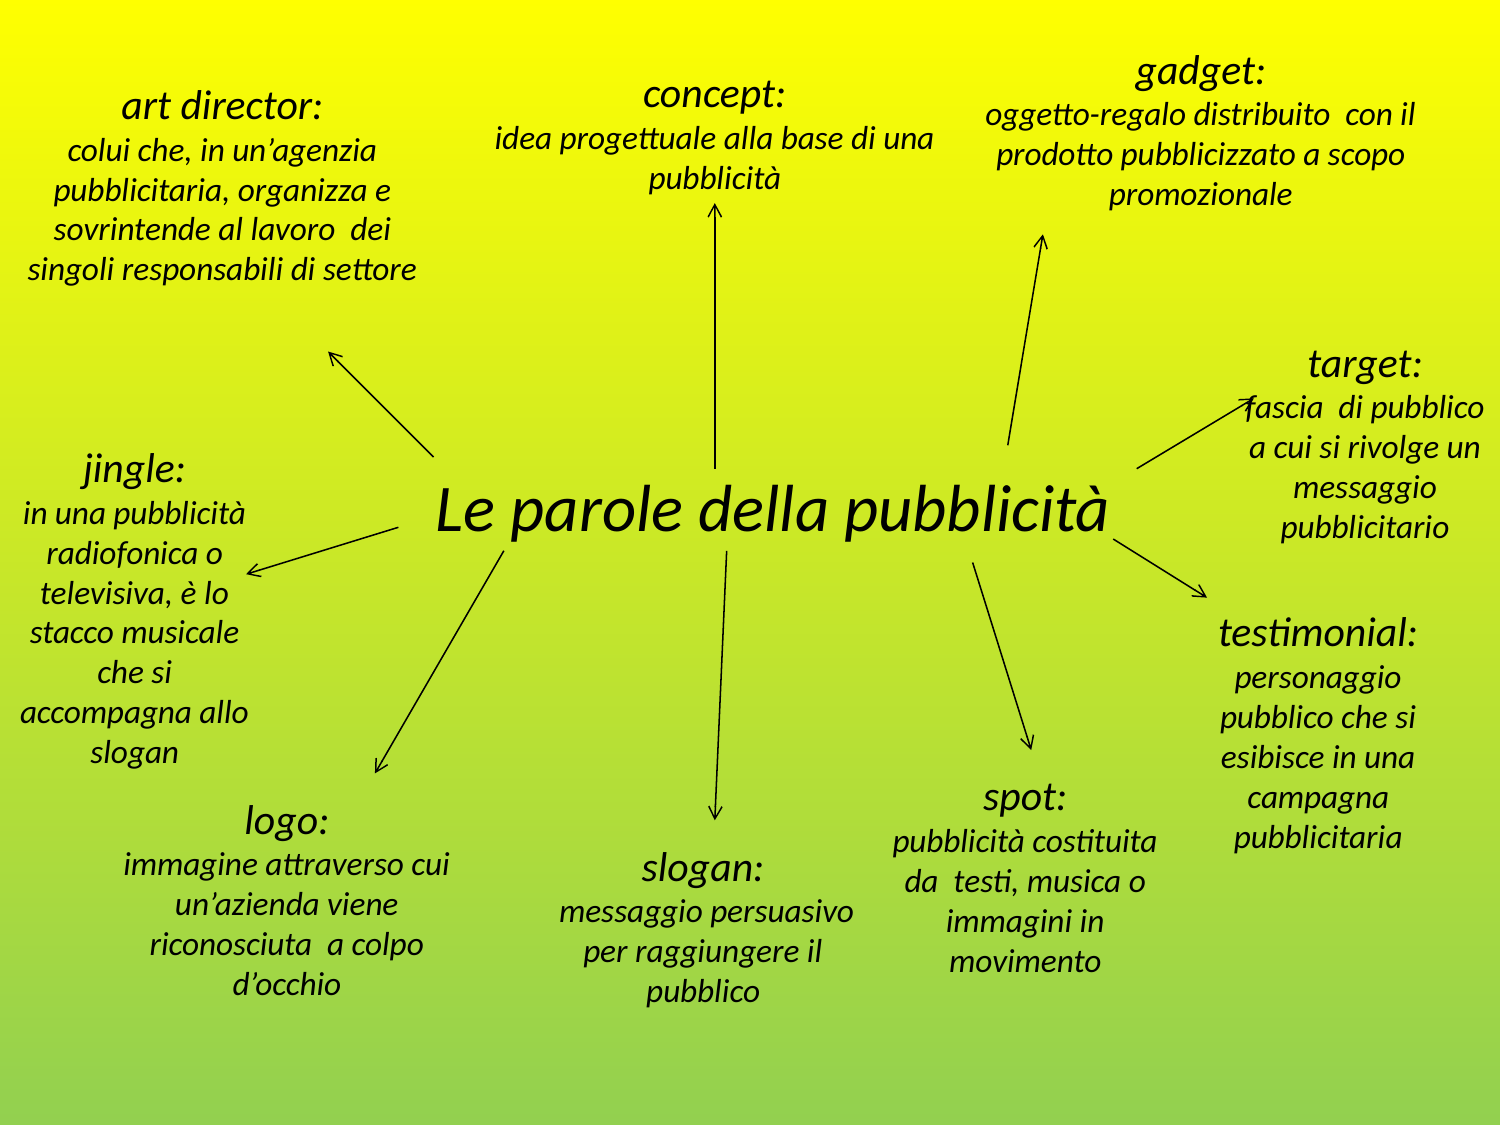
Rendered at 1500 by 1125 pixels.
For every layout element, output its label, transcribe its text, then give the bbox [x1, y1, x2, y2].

text_box art director: colui che, in un’agenzia pubblicitaria, organizza e sovrintende al lavoro dei singoli responsabili di settore [0, 70, 446, 295]
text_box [919, 321, 1131, 358]
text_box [245, 527, 399, 575]
text_box logo: immagine attraverso cui un’azienda viene riconosciuta a colpo d’occhio [93, 785, 481, 1010]
text_box spot: pubblicità costituita da testi, musica o immagini in movimento [867, 761, 1184, 987]
text_box gadget: oggetto-regalo distribuito con il prodotto pubblicizzato a scopo promozionale [949, 35, 1454, 220]
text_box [907, 626, 1096, 686]
text_box concept: idea progettuale alla base di una pubblicità [457, 58, 949, 204]
subtitle Le parole della pubblicità [316, 457, 1231, 554]
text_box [585, 679, 856, 692]
text_box jingle: in una pubblicità radiofonica o televisiva, è lo stacco musicale che si accompagna allo slogan [0, 433, 270, 778]
text_box slogan: messaggio persuasivo per raggiungere il pubblico [527, 832, 879, 1017]
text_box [327, 351, 434, 458]
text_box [1112, 538, 1208, 598]
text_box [327, 597, 551, 727]
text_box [1136, 398, 1255, 469]
text_box testimonial: personaggio pubblico che si esibisce in una campagna pubblicitaria [1183, 597, 1453, 862]
text_box target: fascia di pubblico a cui si rivolge un messaggio pubblicitario [1230, 328, 1500, 553]
